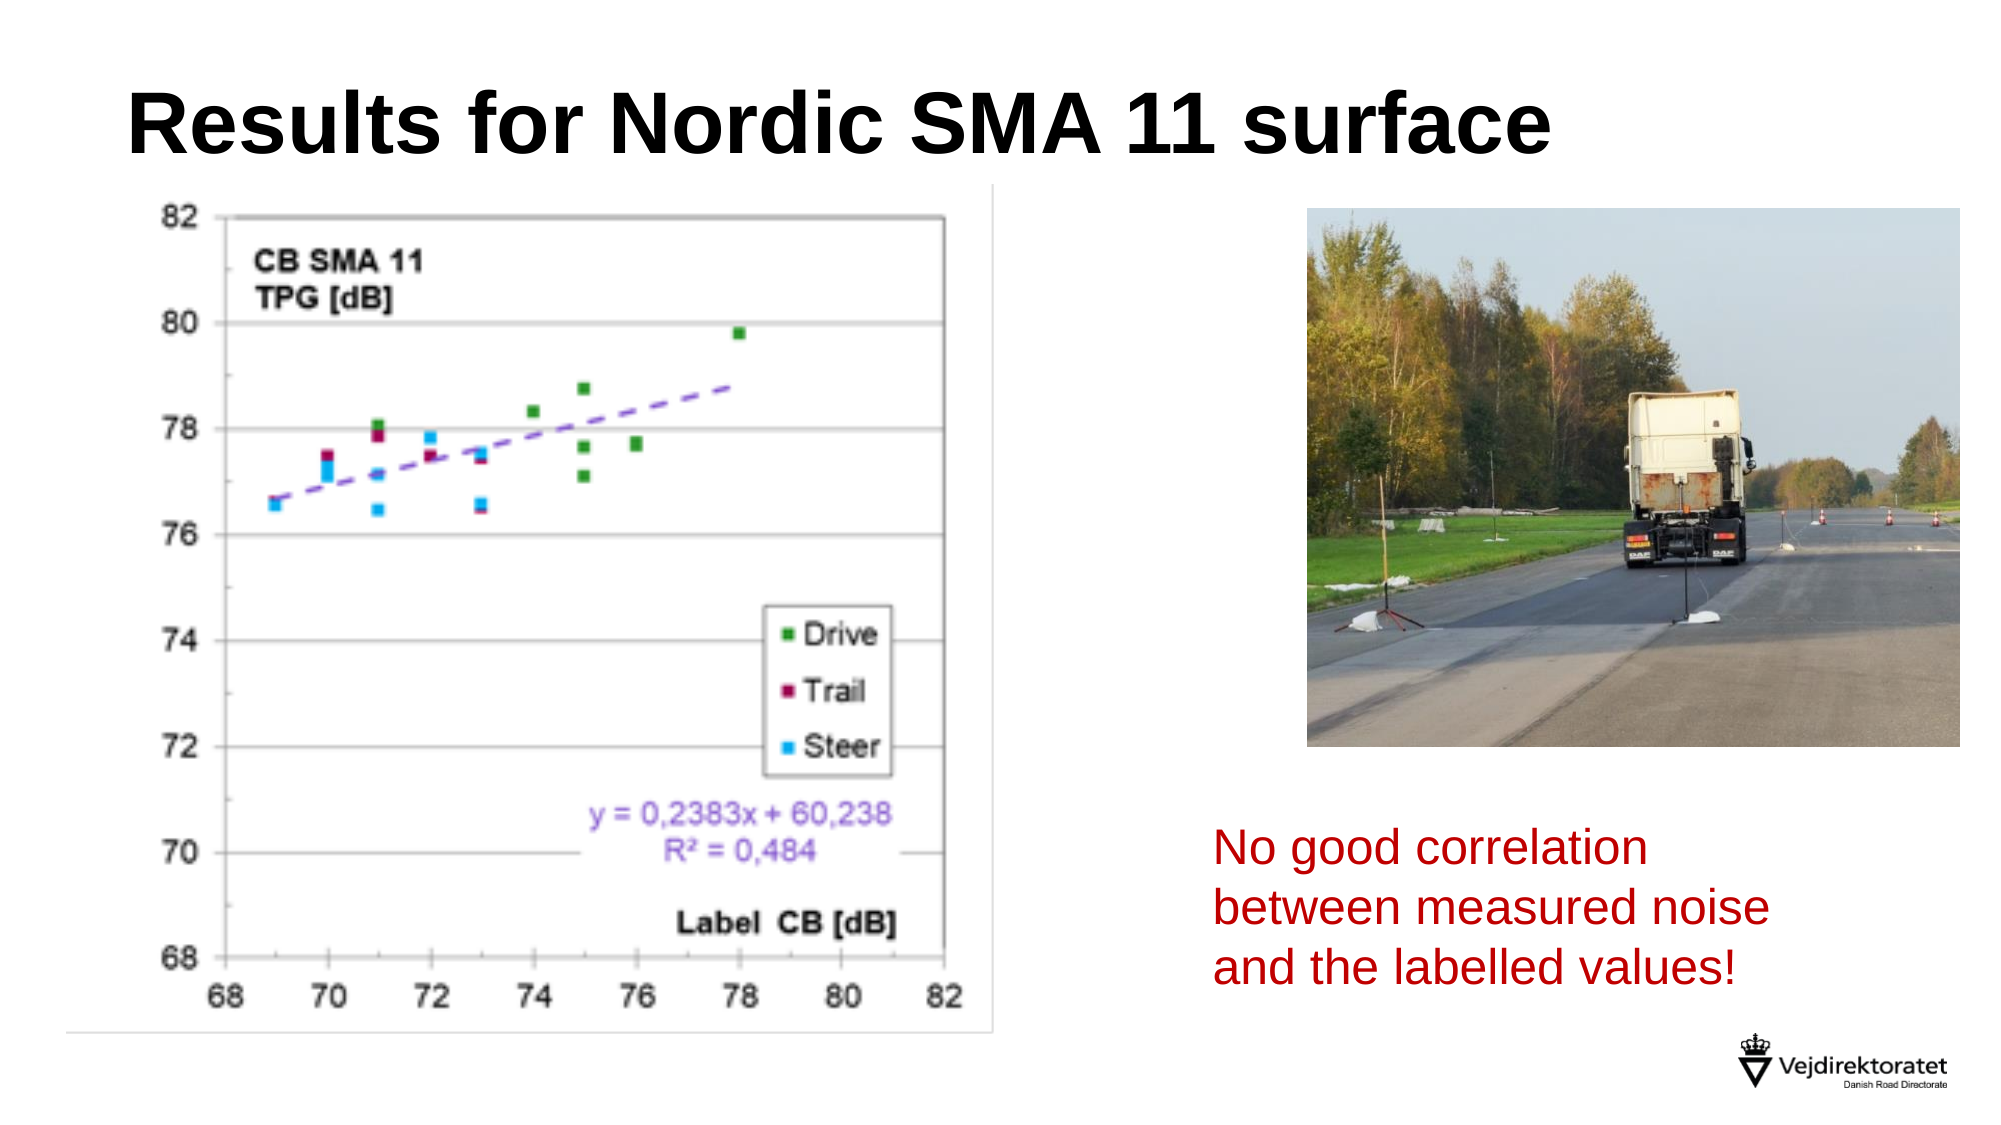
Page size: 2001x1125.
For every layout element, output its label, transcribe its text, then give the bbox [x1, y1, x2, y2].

text_box No good correlation between measured noise and the labelled values! [1212, 814, 1839, 995]
picture [1738, 1033, 1947, 1088]
picture [1306, 207, 1960, 747]
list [66, 184, 1001, 1040]
title Results for Nordic SMA 11 surface [126, 0, 1868, 174]
